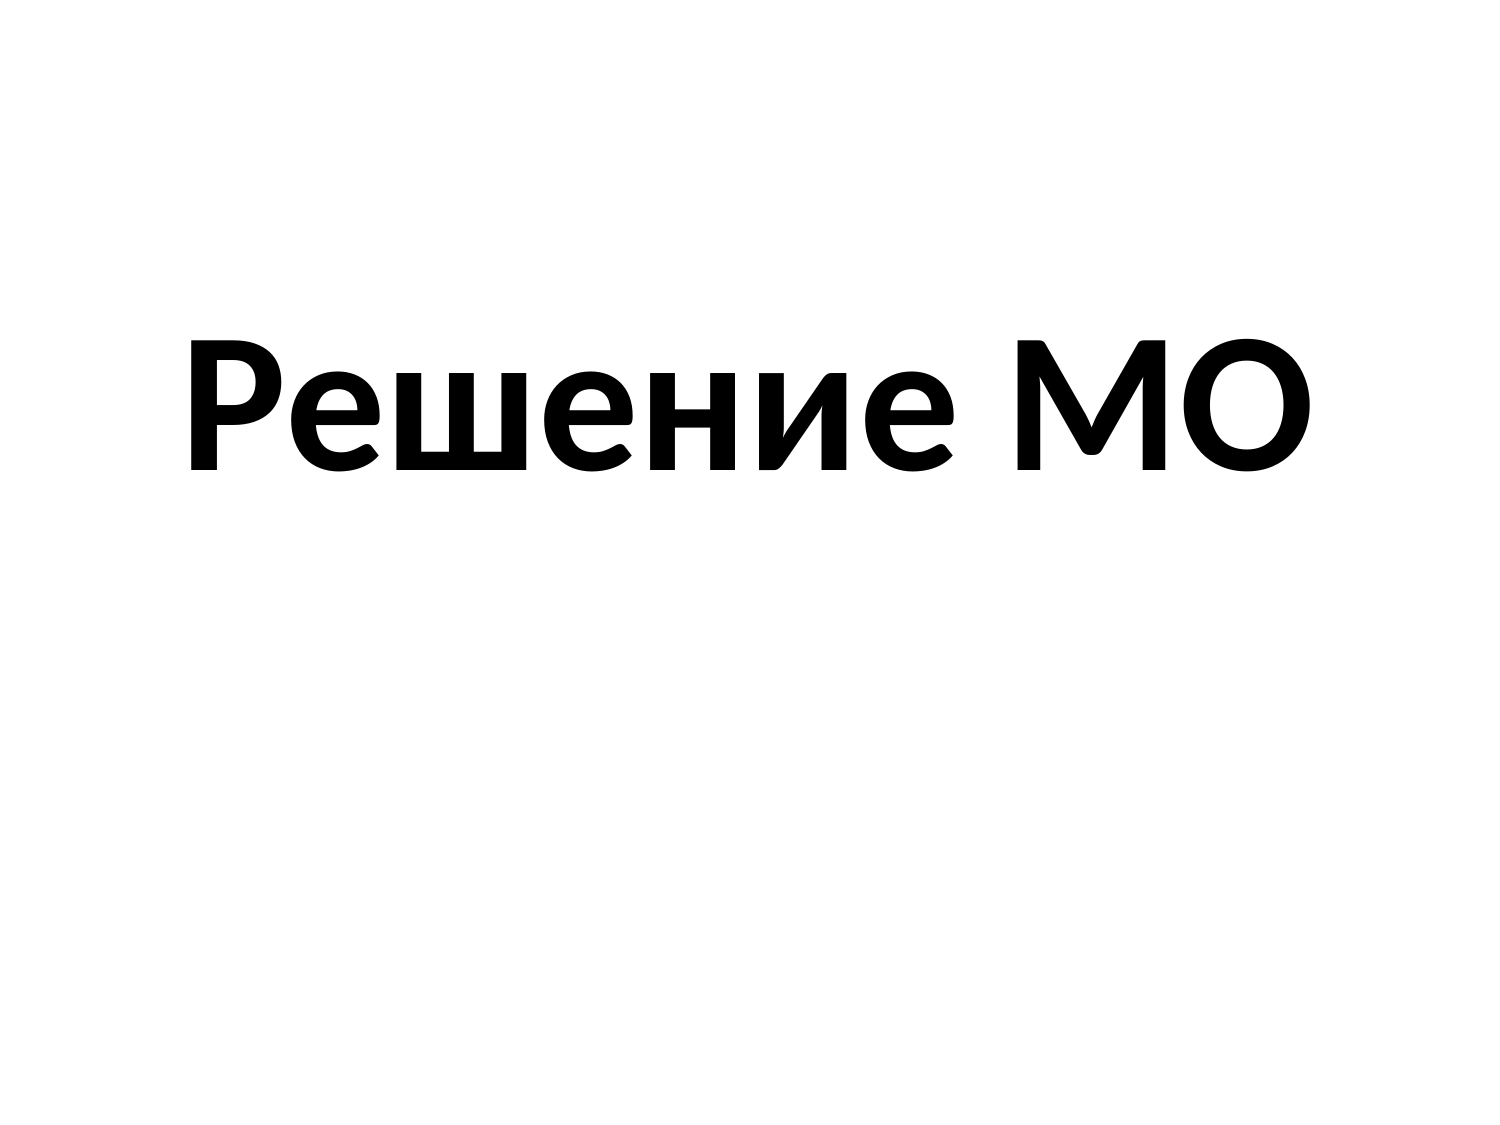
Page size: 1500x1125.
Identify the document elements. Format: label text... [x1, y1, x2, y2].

list Решение МО [75, 262, 1425, 1005]
